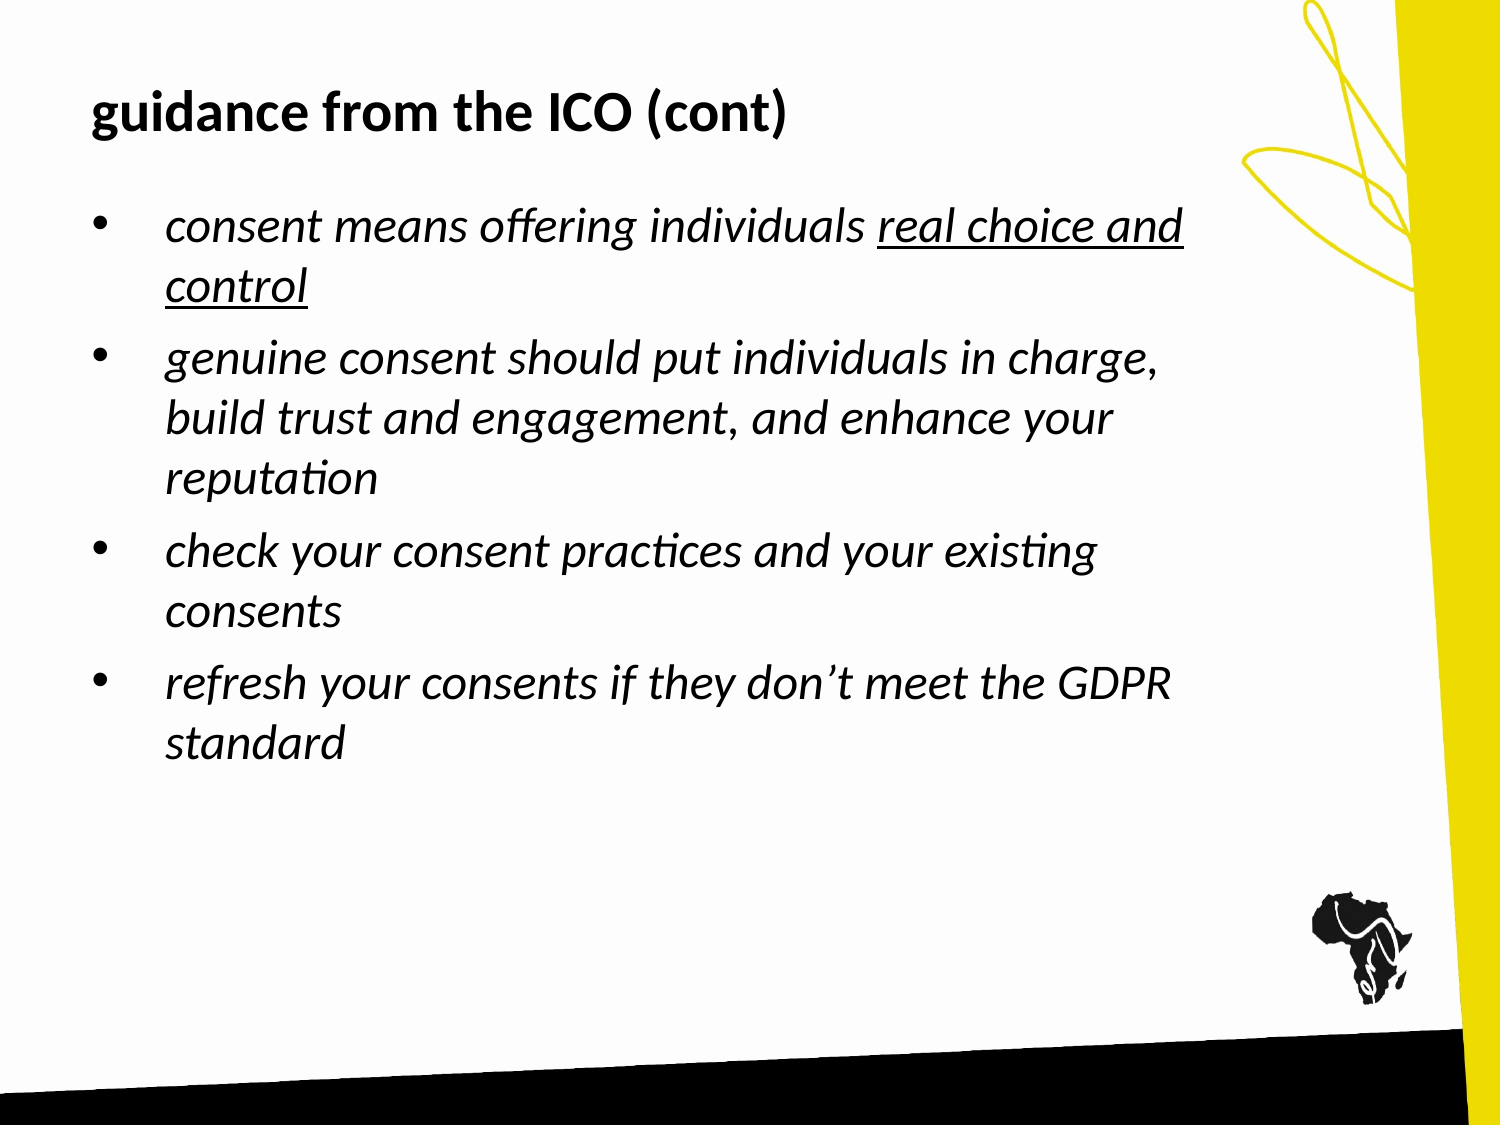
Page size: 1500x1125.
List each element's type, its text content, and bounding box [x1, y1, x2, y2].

list consent means offering individuals real choice and control genuine consent should put individuals in charge, build trust and engagement, and enhance your reputation check your consent practices and your existing consents refresh your consents if they don’t meet the GDPR standard [76, 184, 1230, 965]
picture [0, 0, 1500, 1125]
title guidance from the ICO (cont) [76, 66, 1235, 149]
